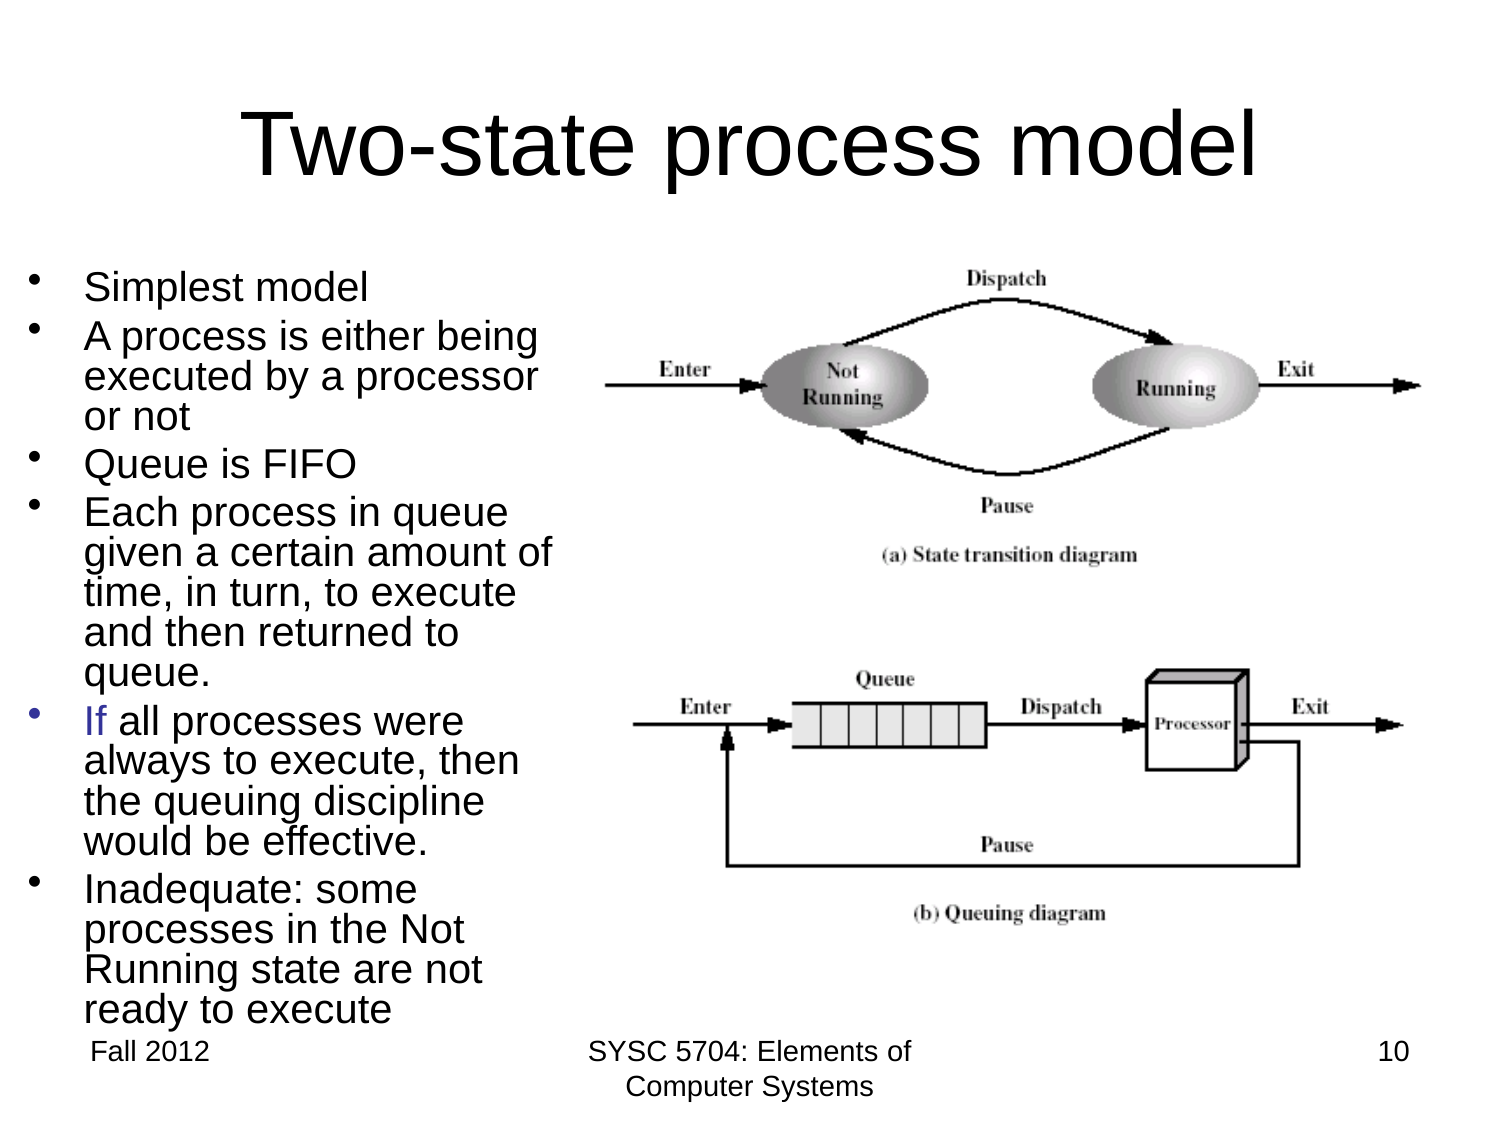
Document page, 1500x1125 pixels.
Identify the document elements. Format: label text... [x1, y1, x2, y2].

list Simplest model A process is either being executed by a processor or not Queue is FIFO Each process in queue given a certain amount of time, in turn, to execute and then returned to queue. If all processes were always to execute, then the queuing discipline would be effective. Inadequate: some processes in the Not Running state are not ready to execute [12, 262, 576, 1013]
slide_number 10 [1074, 1024, 1426, 1103]
picture [552, 237, 1500, 939]
title Two-state process model [74, 44, 1426, 233]
slide_number Fall 2012 [74, 1024, 426, 1103]
footer SYSC 5704: Elements of Computer Systems [512, 1024, 988, 1103]
